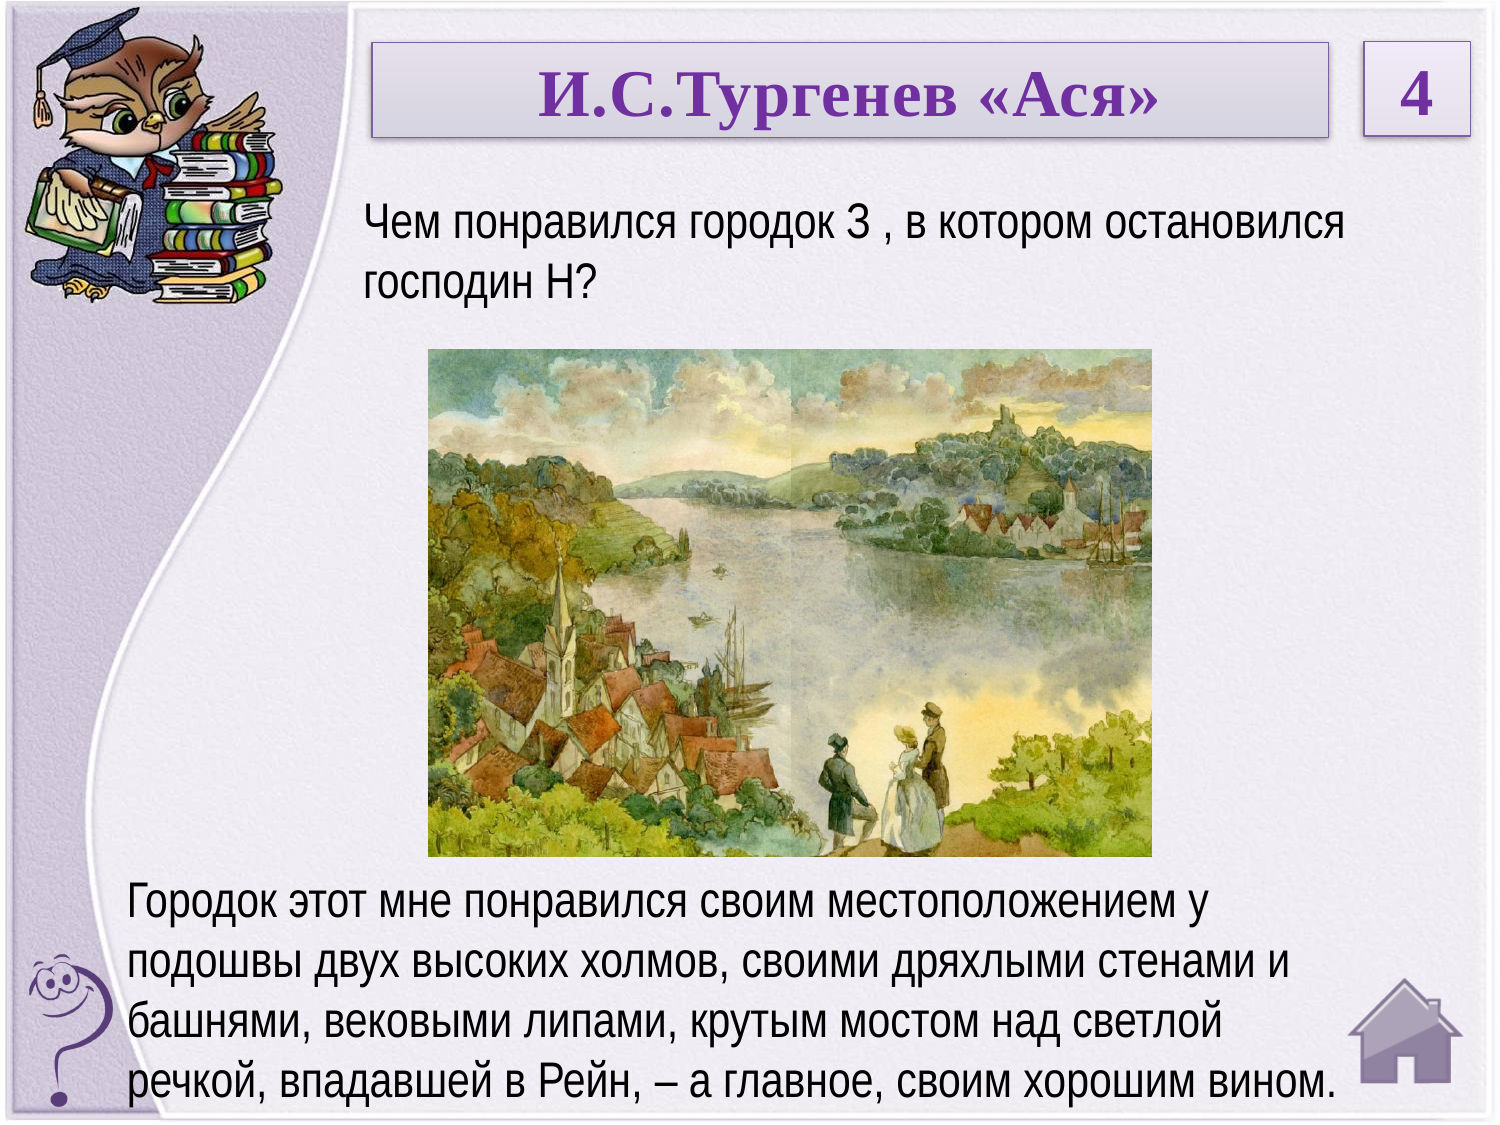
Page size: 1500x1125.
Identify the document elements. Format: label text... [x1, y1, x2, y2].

text_box Городок этот мне понравился своим местоположением у подошвы двух высоких холмов, своими дряхлыми стенами и башнями, вековыми липами, крутым мостом над светлой речкой, впадавшей в Рейн, – а главное, своим хорошим вином. [112, 859, 1365, 1115]
picture [0, 0, 1500, 1125]
text_box Чем понравился городок З , в котором остановился господин Н? [348, 181, 1447, 317]
text_box И.С.Тургенев «Ася» [371, 42, 1329, 138]
text_box 4 [1363, 41, 1471, 137]
